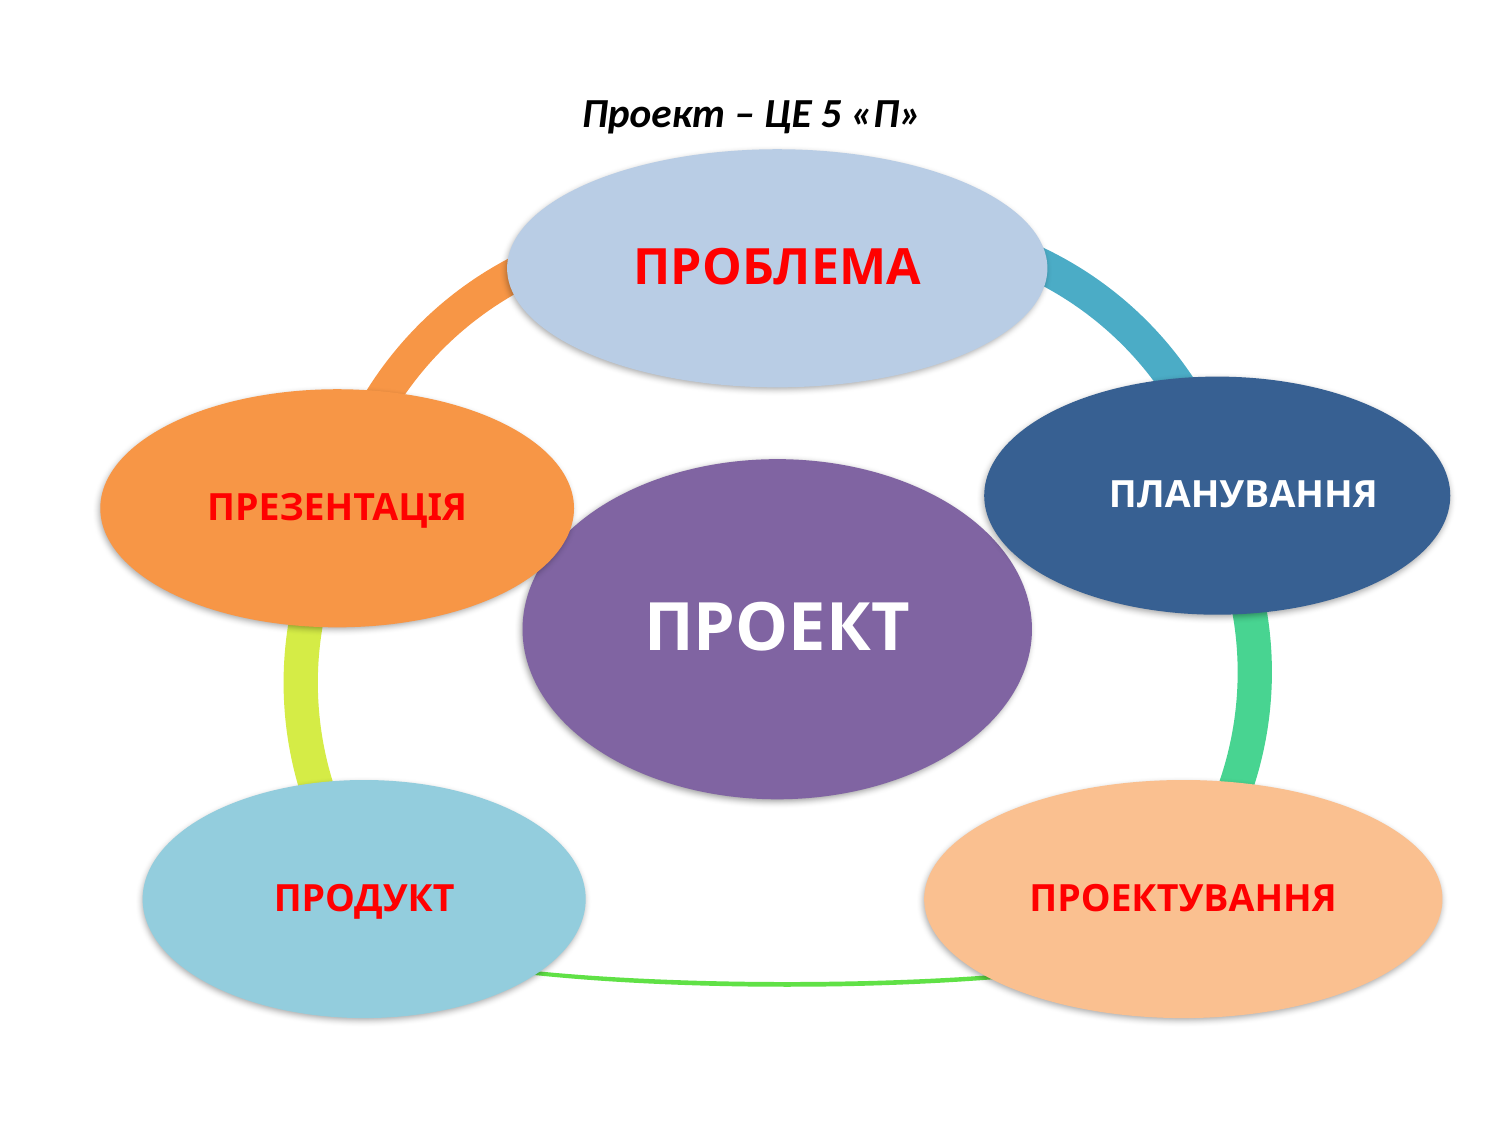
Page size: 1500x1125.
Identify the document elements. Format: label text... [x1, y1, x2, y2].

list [100, 148, 1451, 1047]
title Проект – ЦЕ 5 «П» [76, 78, 1427, 194]
